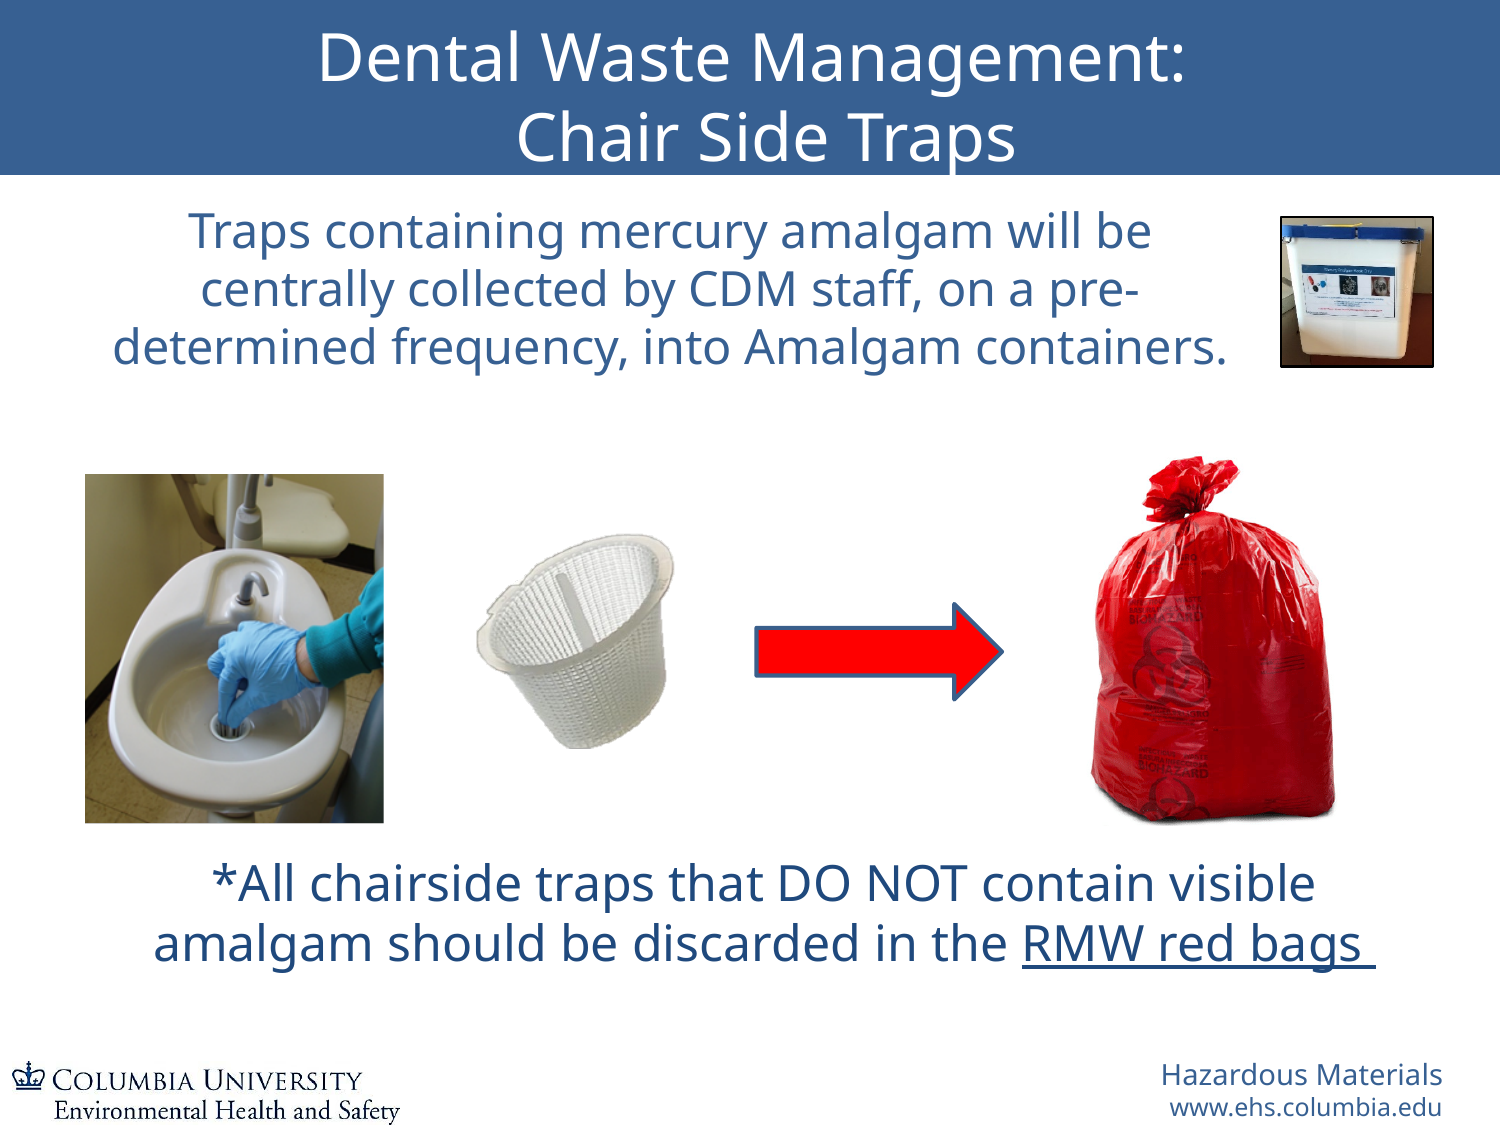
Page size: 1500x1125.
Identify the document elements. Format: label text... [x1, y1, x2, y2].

list Traps containing mercury amalgam will be centrally collected by CDM staff, on a pre-determined frequency, into Amalgam containers. [12, 192, 1250, 391]
title Dental Waste Management: Chair Side Traps [66, 13, 1467, 177]
text_box *All chairside traps that DO NOT contain visible amalgam should be discarded in the RMW red bags [97, 843, 1432, 979]
picture [12, 1061, 400, 1125]
text_box [754, 602, 1005, 702]
picture [438, 524, 709, 761]
picture [1281, 217, 1433, 366]
picture [84, 470, 384, 834]
picture [1056, 451, 1357, 826]
